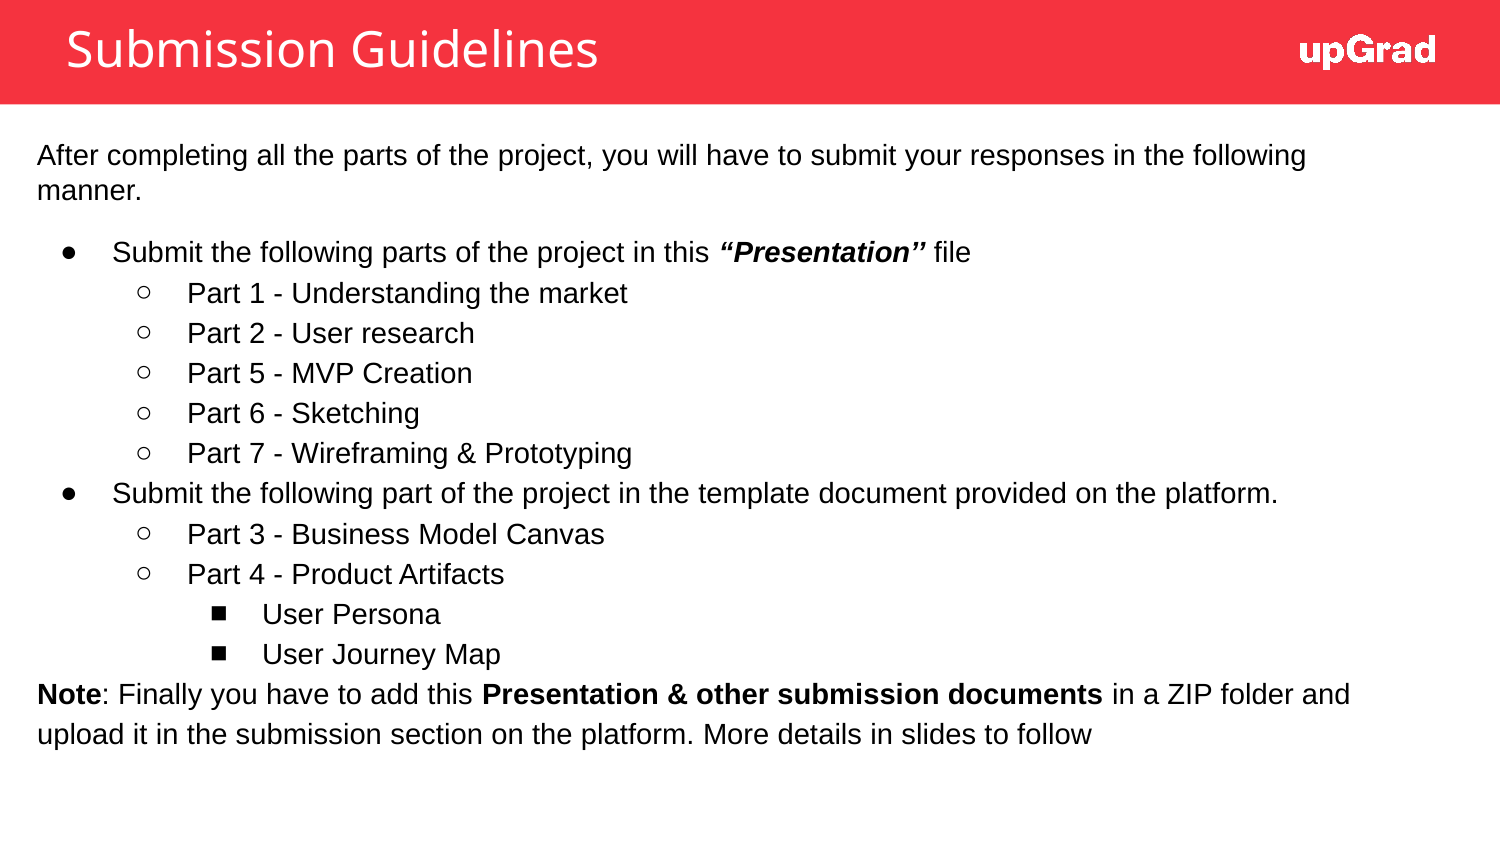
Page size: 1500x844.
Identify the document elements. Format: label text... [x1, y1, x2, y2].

text_box After completing all the parts of the project, you will have to submit your responses in the following manner. [21, 120, 1409, 241]
title Submission Guidelines [51, 20, 810, 83]
picture [1300, 34, 1435, 70]
text_box Submit the following parts of the project in this “Presentation’’ file Part 1 - Understanding the market Part 2 - User research Part 5 - MVP Creation Part 6 - Sketching Part 7 - Wireframing & Prototyping Submit the following part of the project in the template document provided on the platform. Part 3 - Business Model Canvas Part 4 - Product Artifacts User Persona User Journey Map Note: Finally you have to add this Presentation & other submission documents in a ZIP folder and upload it in the submission section on the platform. More details in slides to follow [22, 241, 1387, 834]
